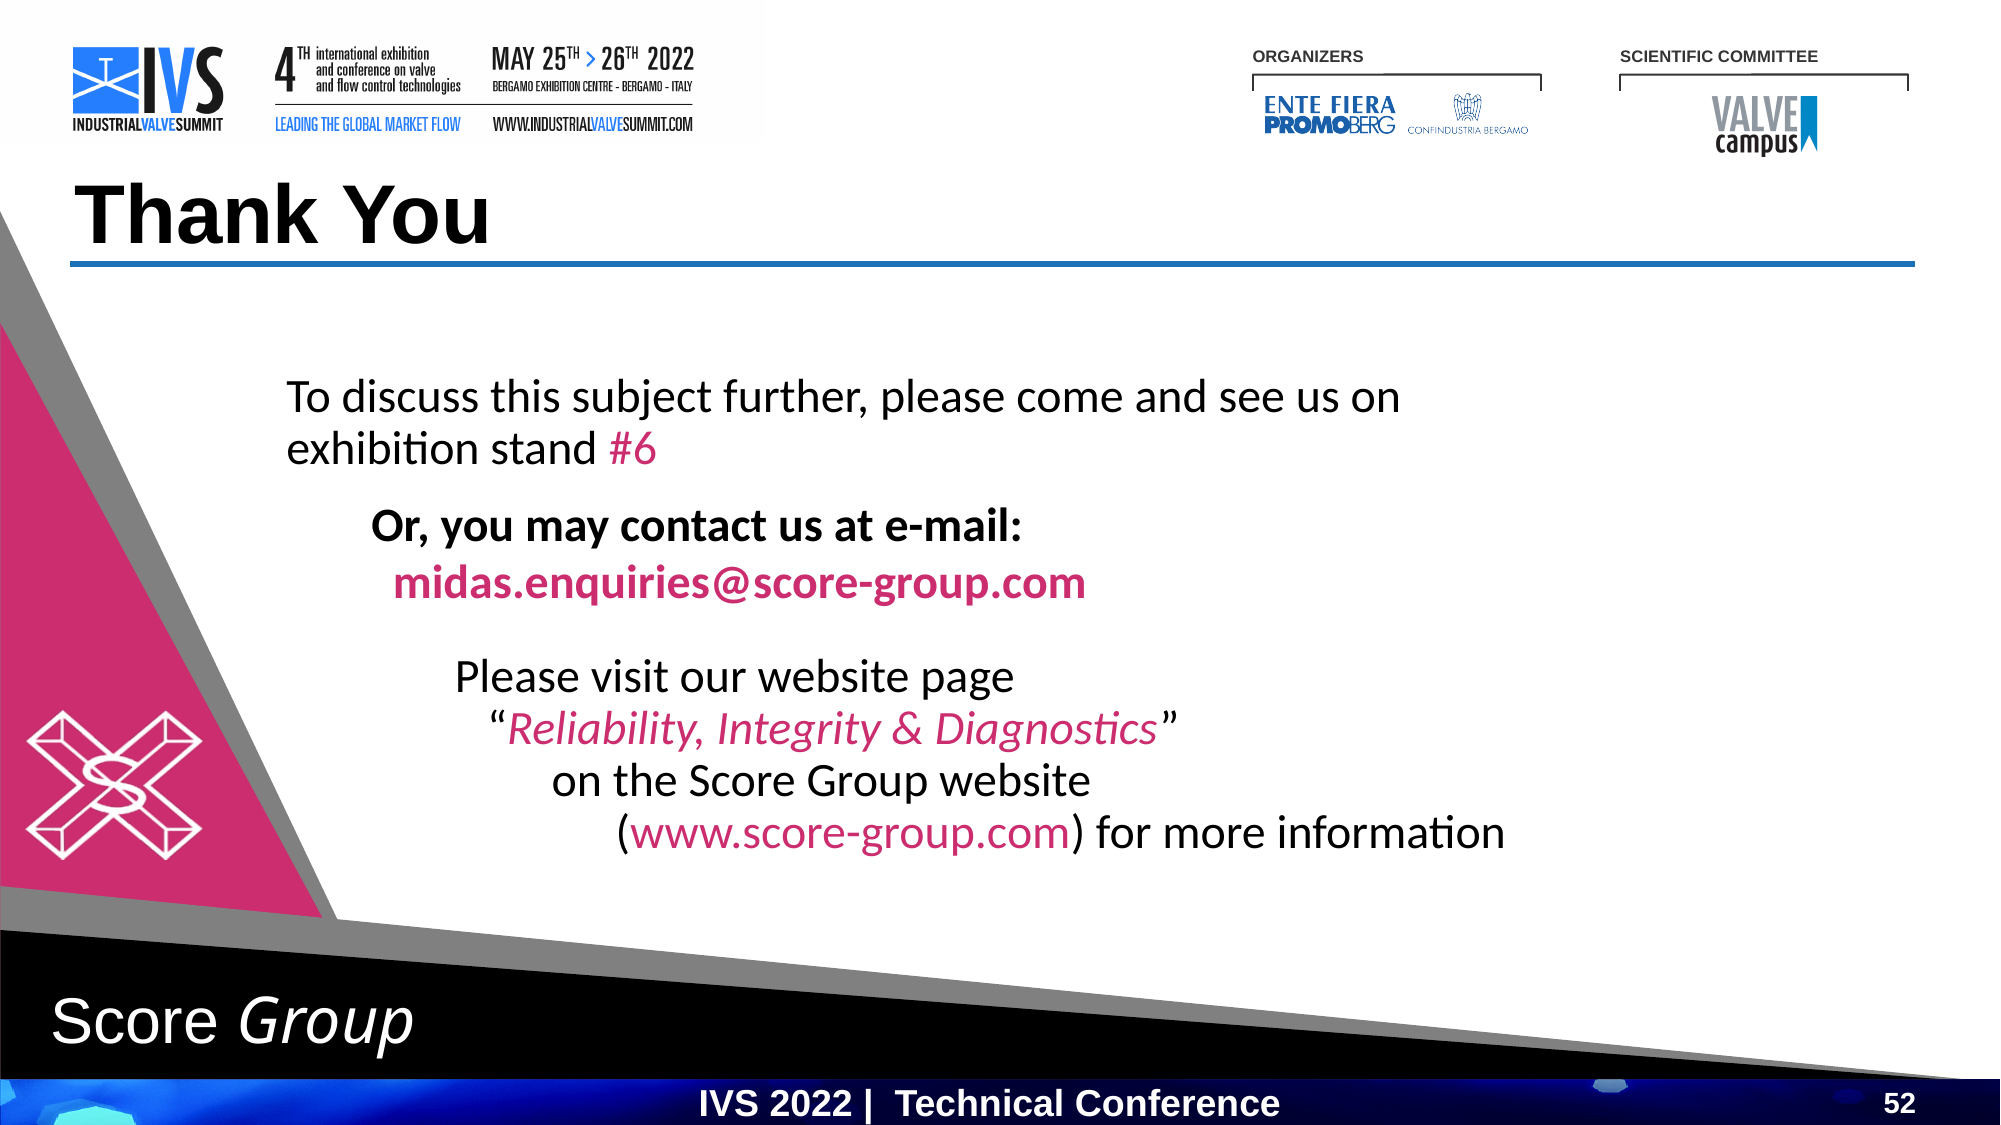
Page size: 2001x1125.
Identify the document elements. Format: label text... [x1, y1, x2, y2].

picture [1265, 96, 1396, 134]
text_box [0, 211, 1964, 1080]
picture [0, 0, 765, 142]
picture [1705, 67, 1824, 186]
text_box Thank You [60, 163, 760, 211]
picture [0, 1079, 2000, 1125]
picture [1408, 93, 1528, 134]
